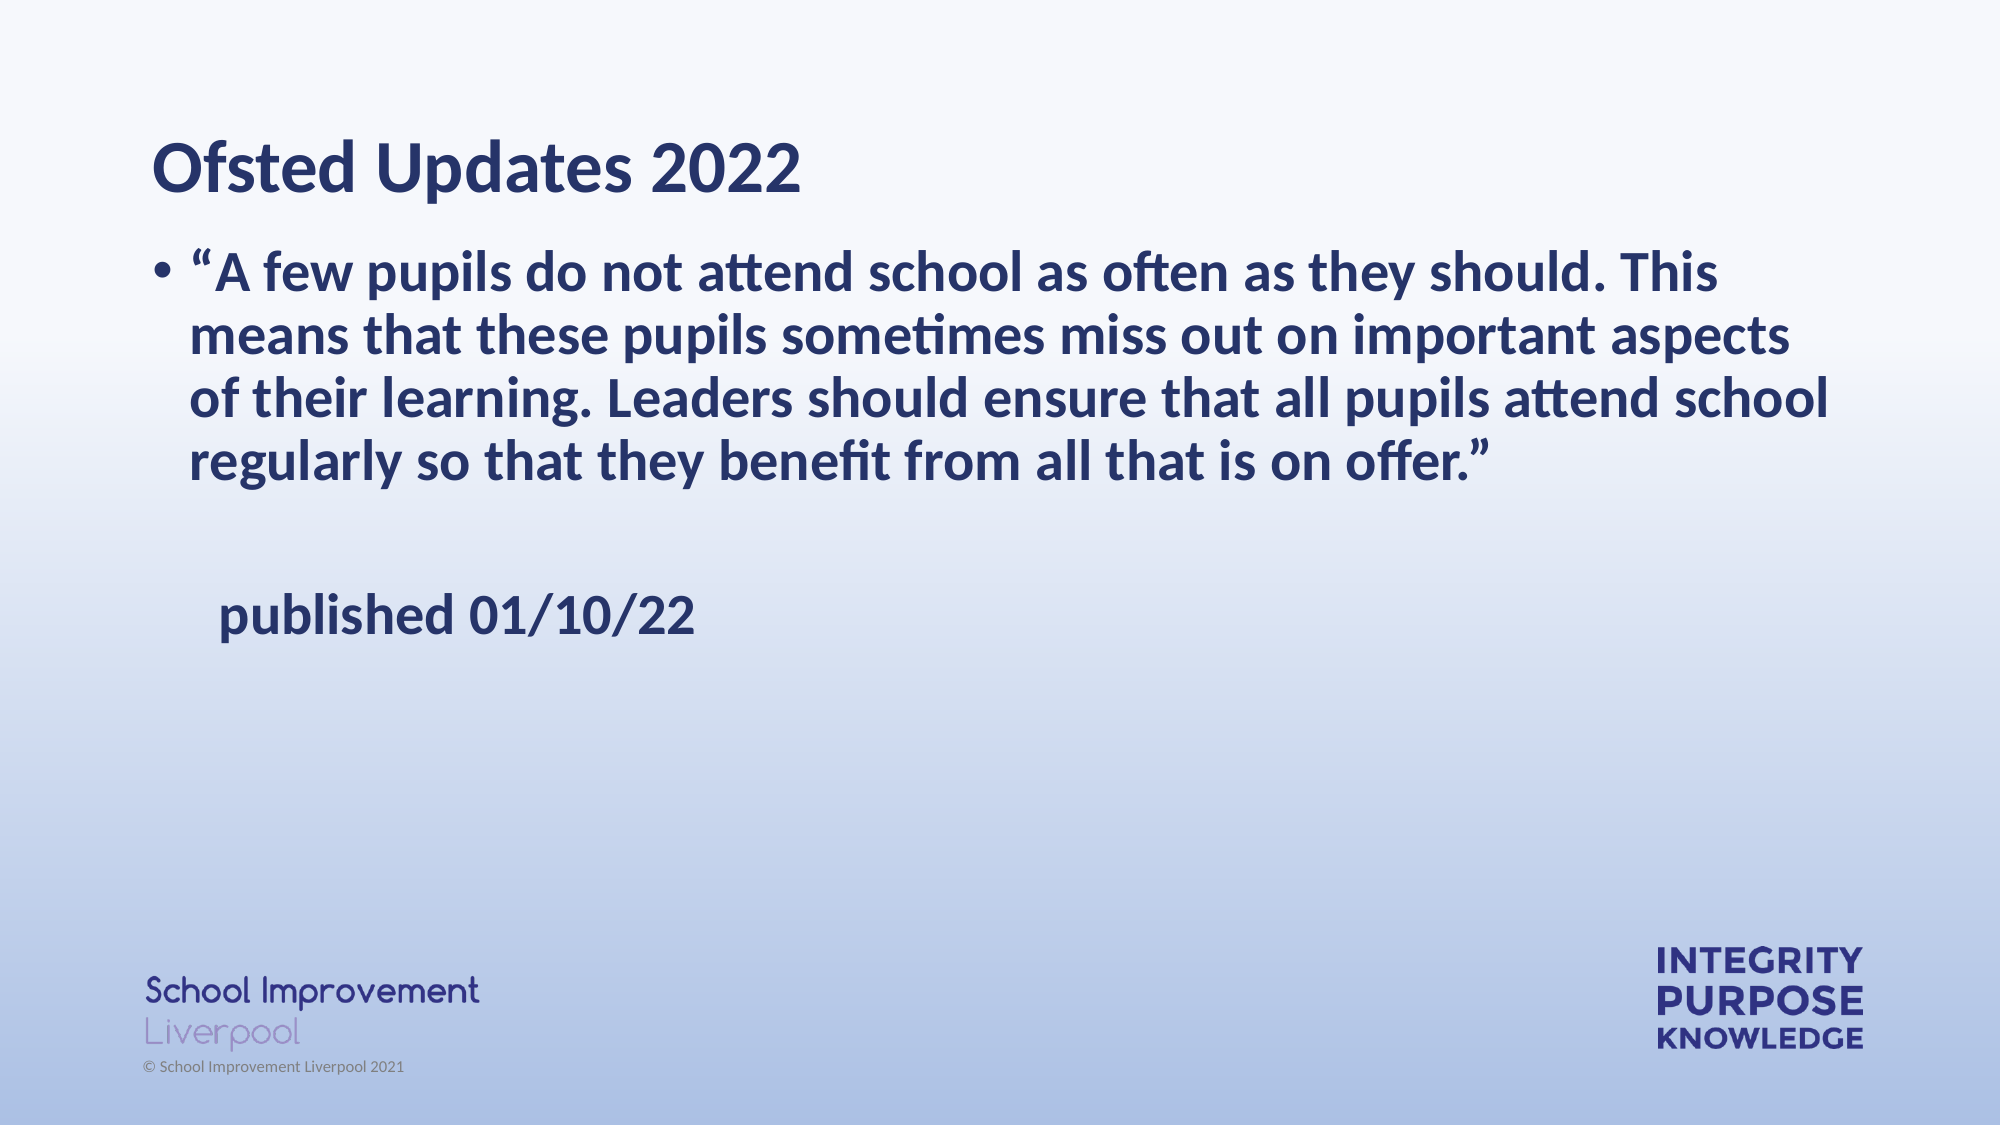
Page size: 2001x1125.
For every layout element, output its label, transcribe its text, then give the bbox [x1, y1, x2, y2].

picture [1658, 1014, 1863, 1049]
picture [137, 1014, 488, 1060]
list “A few pupils do not attend school as often as they should. This means that these pupils sometimes miss out on important aspects of their learning. Leaders should ensure that all pupils attend school regularly so that they benefit from all that is on offer.” published 01/10/22 [137, 233, 1863, 1014]
title Ofsted Updates 2022 [137, 59, 1863, 233]
